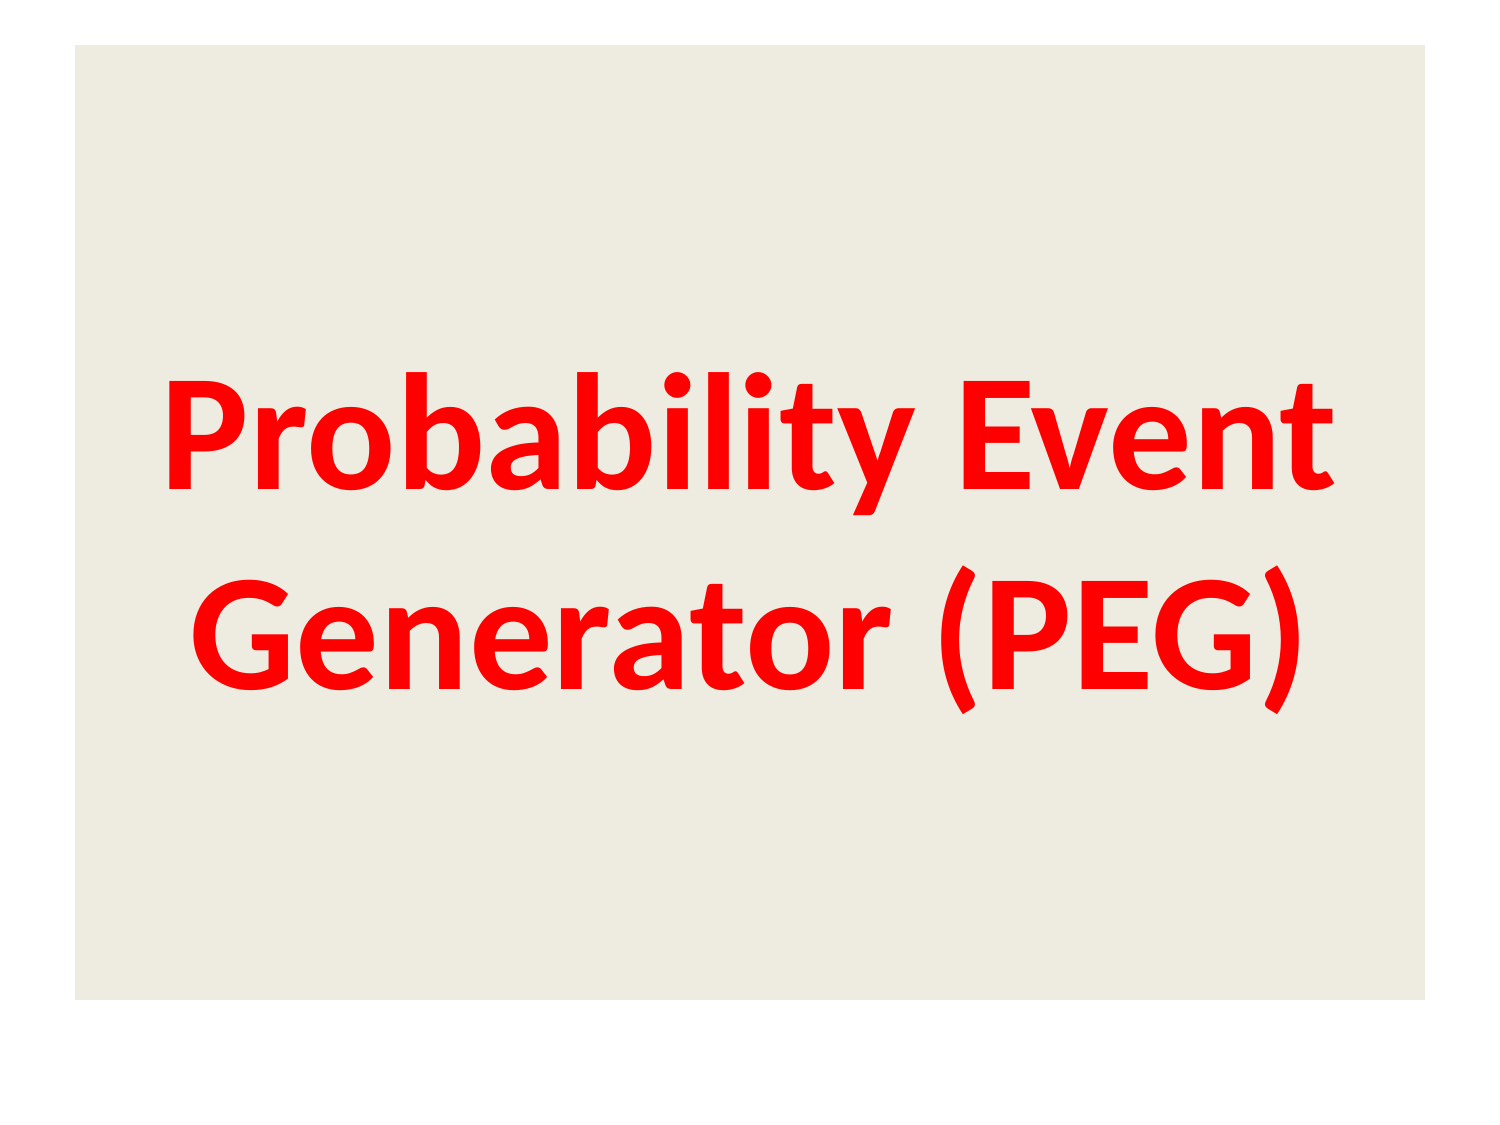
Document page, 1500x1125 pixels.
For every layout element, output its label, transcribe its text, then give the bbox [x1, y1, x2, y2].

title Probability Event Generator (PEG) [75, 45, 1425, 1000]
